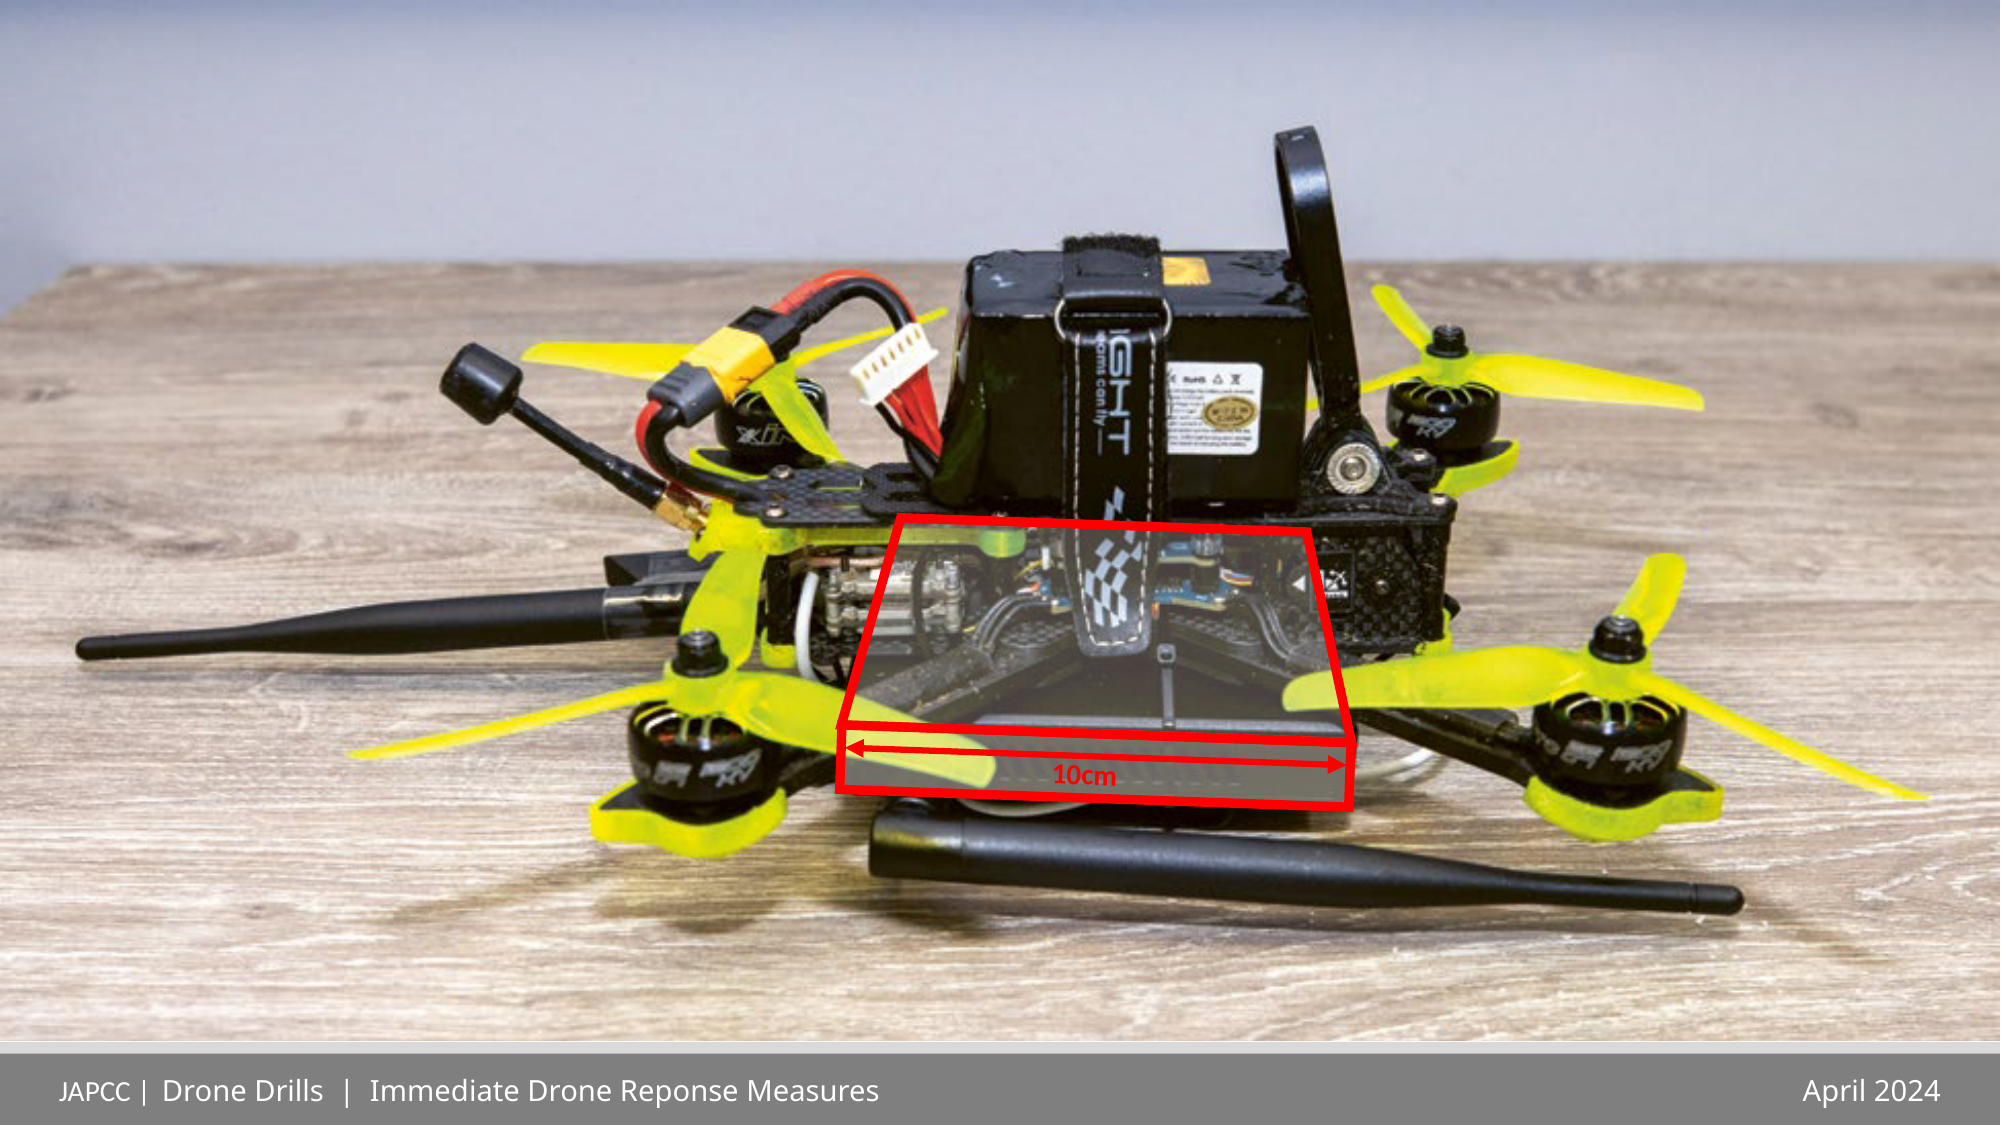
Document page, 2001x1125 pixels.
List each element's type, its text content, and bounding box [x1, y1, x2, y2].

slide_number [1550, 1064, 2000, 1116]
footer Drone Drills | Immediate Drone Reponse Measures [102, 1064, 1540, 1116]
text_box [843, 524, 1355, 799]
picture [0, 0, 2000, 1041]
